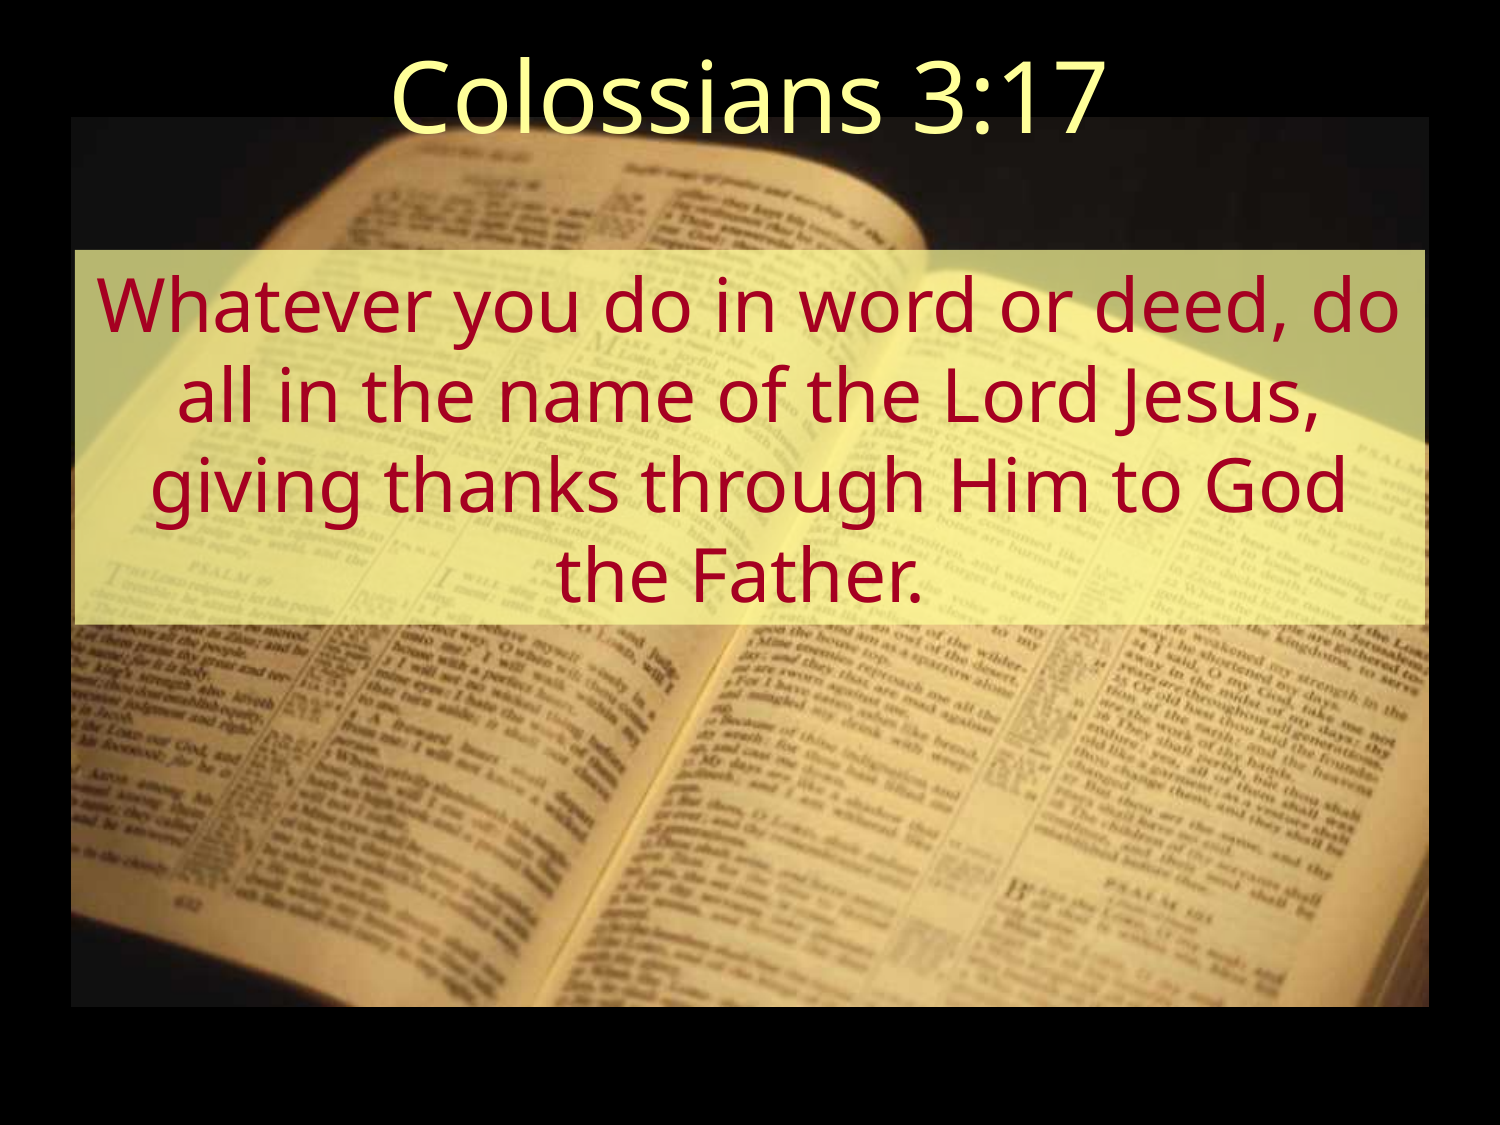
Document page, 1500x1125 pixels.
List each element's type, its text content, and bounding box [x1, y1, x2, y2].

title Colossians 3:17 [74, 0, 1426, 116]
picture [71, 117, 1429, 1008]
